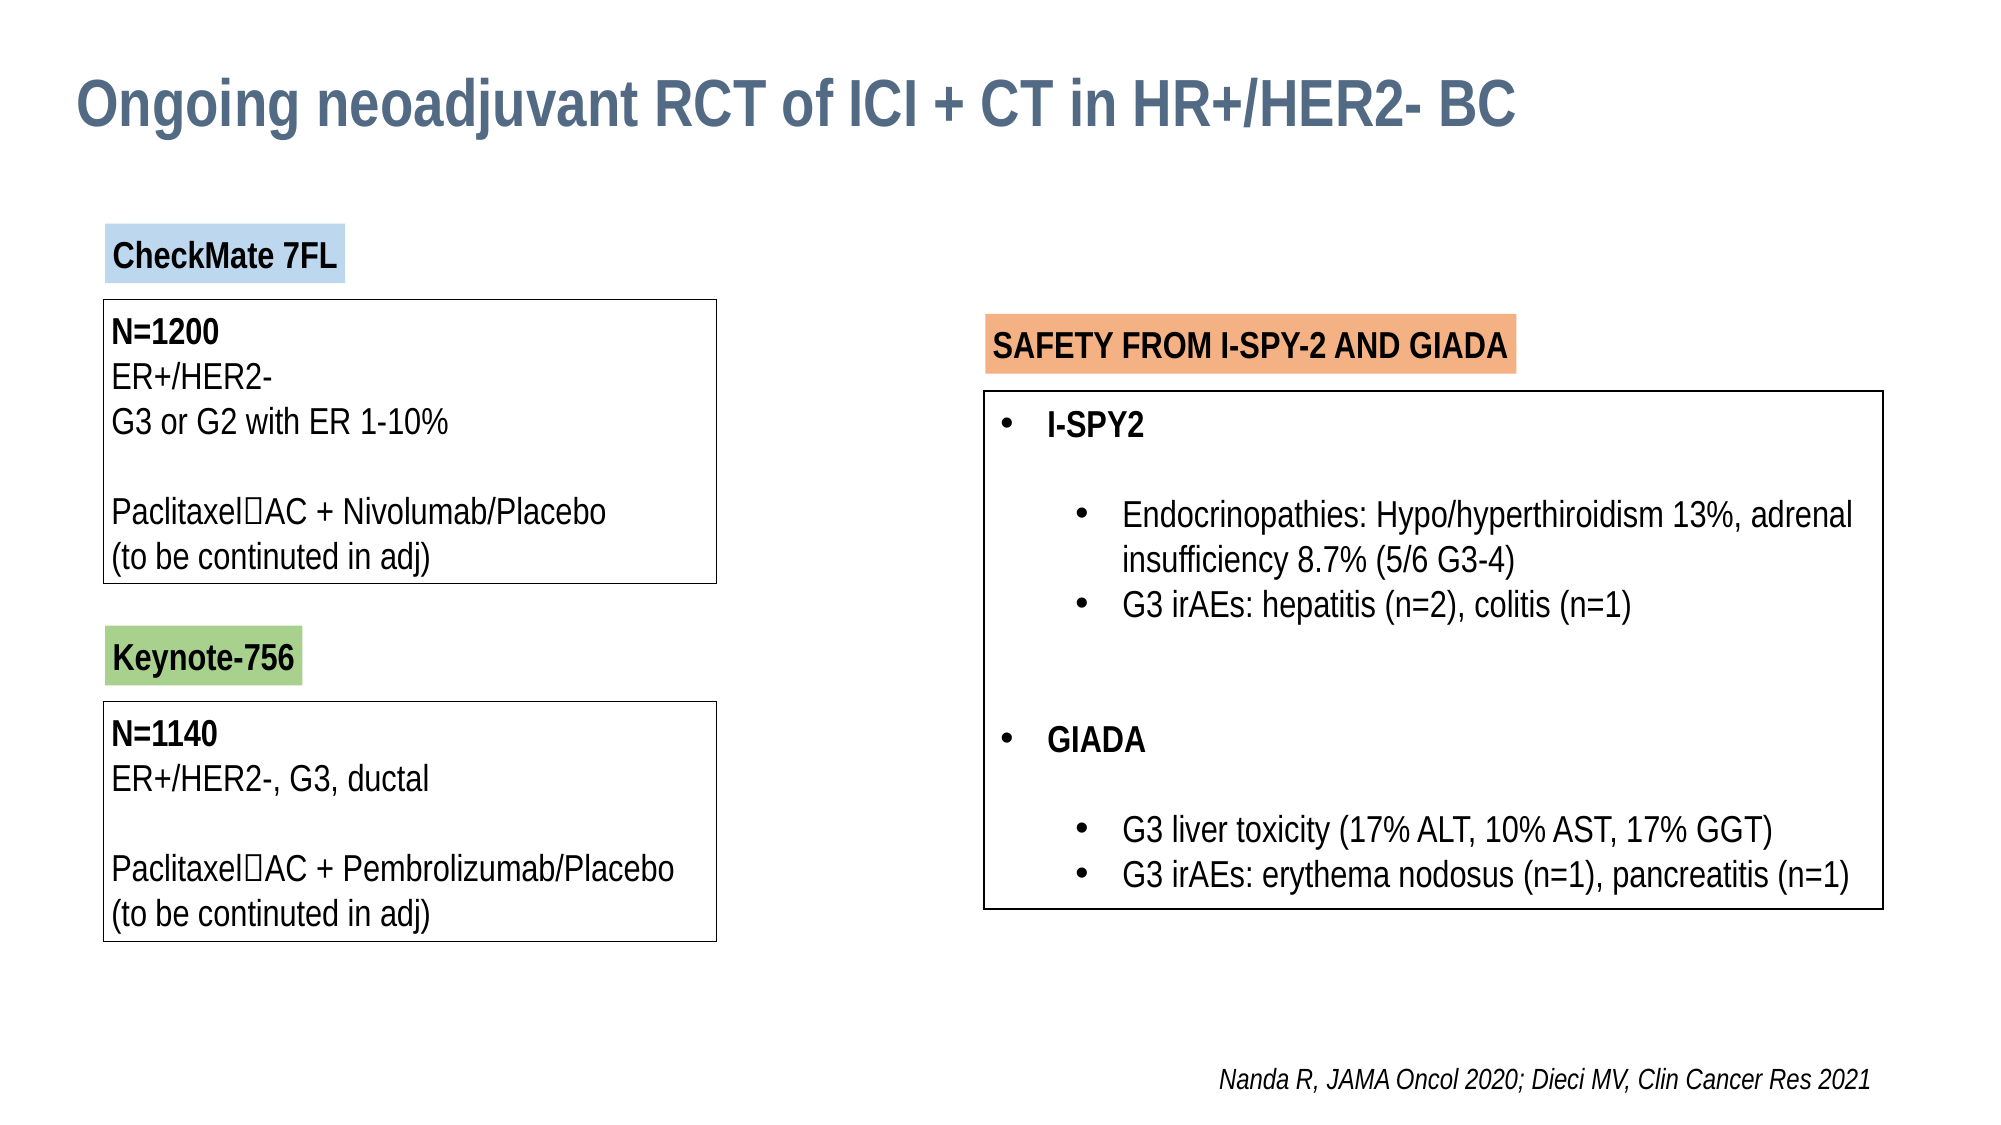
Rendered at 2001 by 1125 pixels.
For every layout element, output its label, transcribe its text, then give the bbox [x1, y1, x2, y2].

text_box N=1140 ER+/HER2-, G3, ductal PaclitaxelAC + Pembrolizumab/Placebo (to be continuted in adj) [103, 701, 717, 942]
text_box Nanda R, JAMA Oncol 2020; Dieci MV, Clin Cancer Res 2021 [1211, 1052, 1880, 1103]
text_box CheckMate 7FL [105, 223, 346, 284]
text_box Keynote-756 [105, 625, 303, 686]
text_box SAFETY FROM I-SPY-2 AND GIADA [985, 313, 1517, 374]
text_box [984, 390, 1883, 909]
text_box N=1200 ER+/HER2- G3 or G2 with ER 1-10% PaclitaxelAC + Nivolumab/Placebo (to be continuted in adj) [103, 299, 717, 584]
list Ongoing neoadjuvant RCT of ICI + CT in HR+/HER2- BC [61, 47, 1883, 163]
